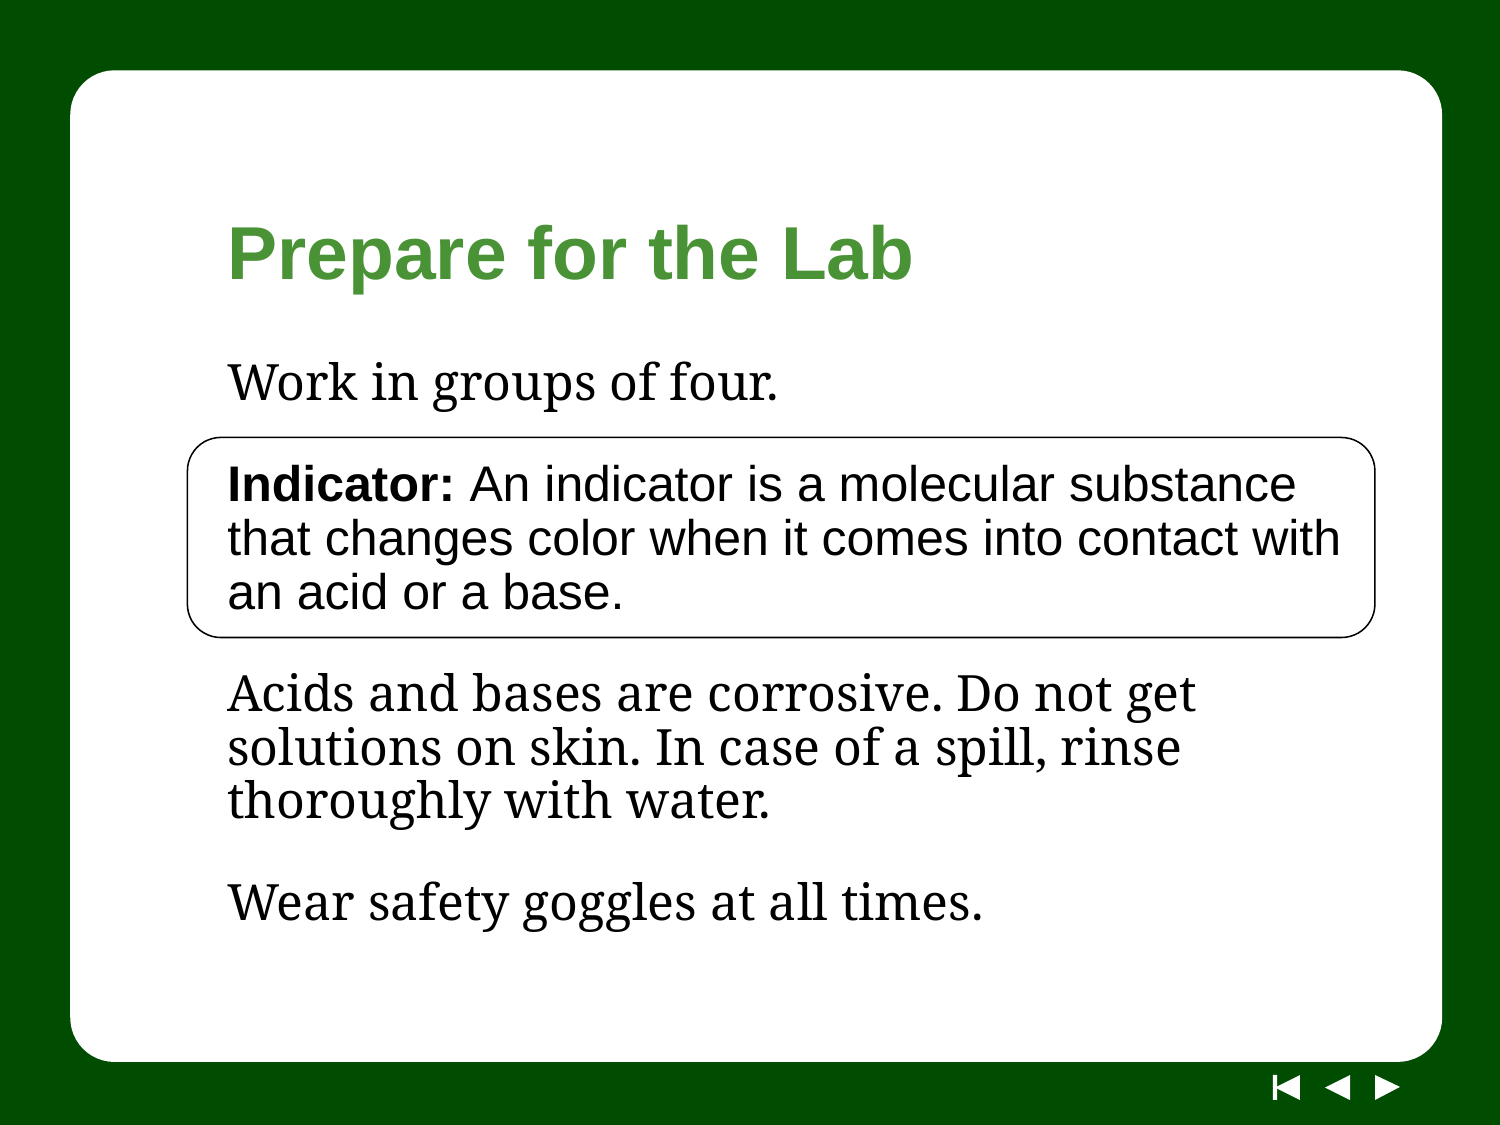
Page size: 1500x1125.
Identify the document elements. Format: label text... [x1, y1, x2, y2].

title Prepare for the Lab [212, 174, 1425, 325]
text_box [187, 437, 1375, 638]
list Work in groups of four. Indicator: An indicator is a molecular substance that changes color when it comes into contact with an acid or a base. Acids and bases are corrosive. Do not get solutions on skin. In case of a spill, rinse thoroughly with water. Wear safety goggles at all times. [212, 350, 1388, 988]
